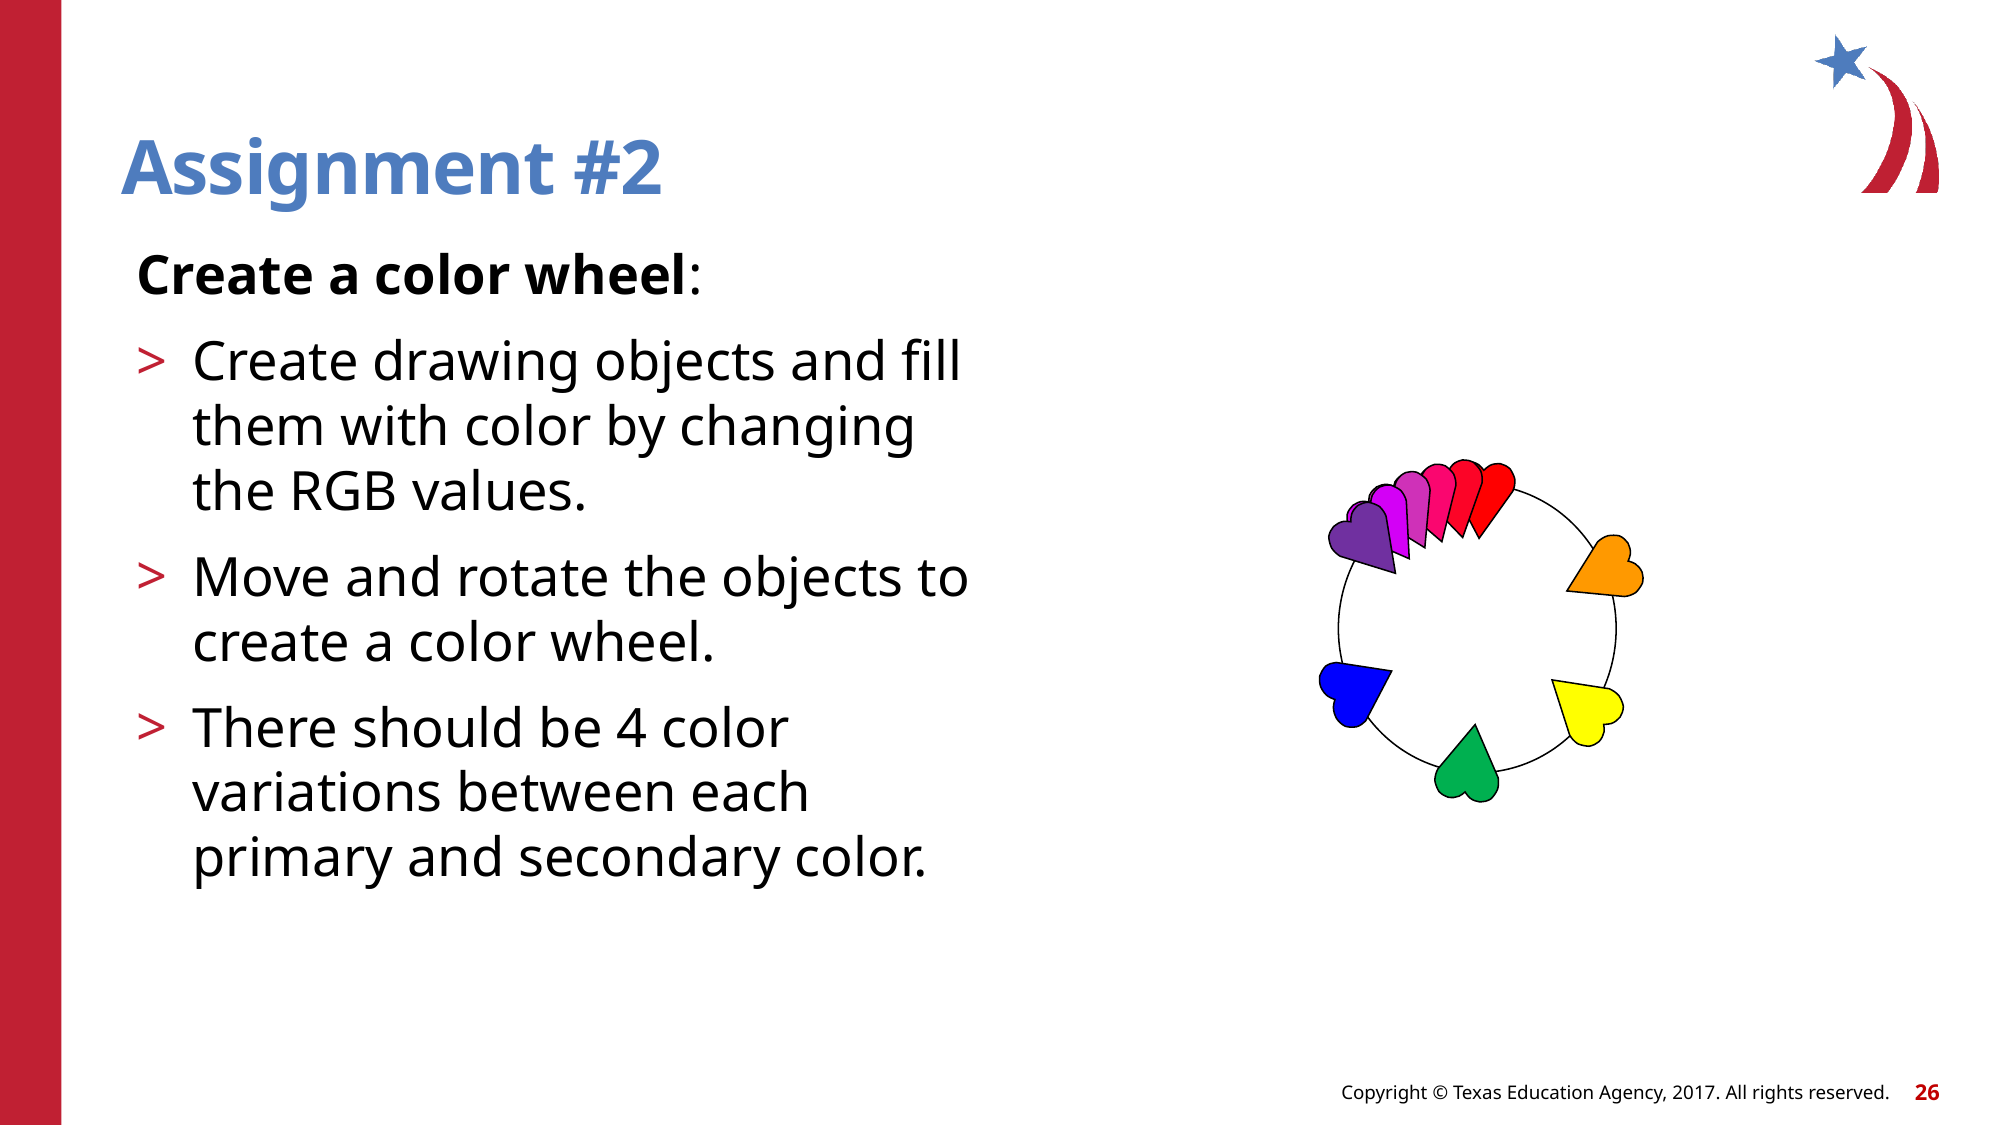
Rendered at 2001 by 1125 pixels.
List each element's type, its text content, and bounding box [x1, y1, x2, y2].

list Create a color wheel: Create drawing objects and fill them with color by changing the RGB values. Move and rotate the objects to create a color wheel. There should be 4 color variations between each primary and secondary color. [121, 233, 1000, 1010]
picture [1814, 34, 1939, 193]
title Assignment #2 [121, 66, 1772, 211]
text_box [1324, 462, 1637, 800]
